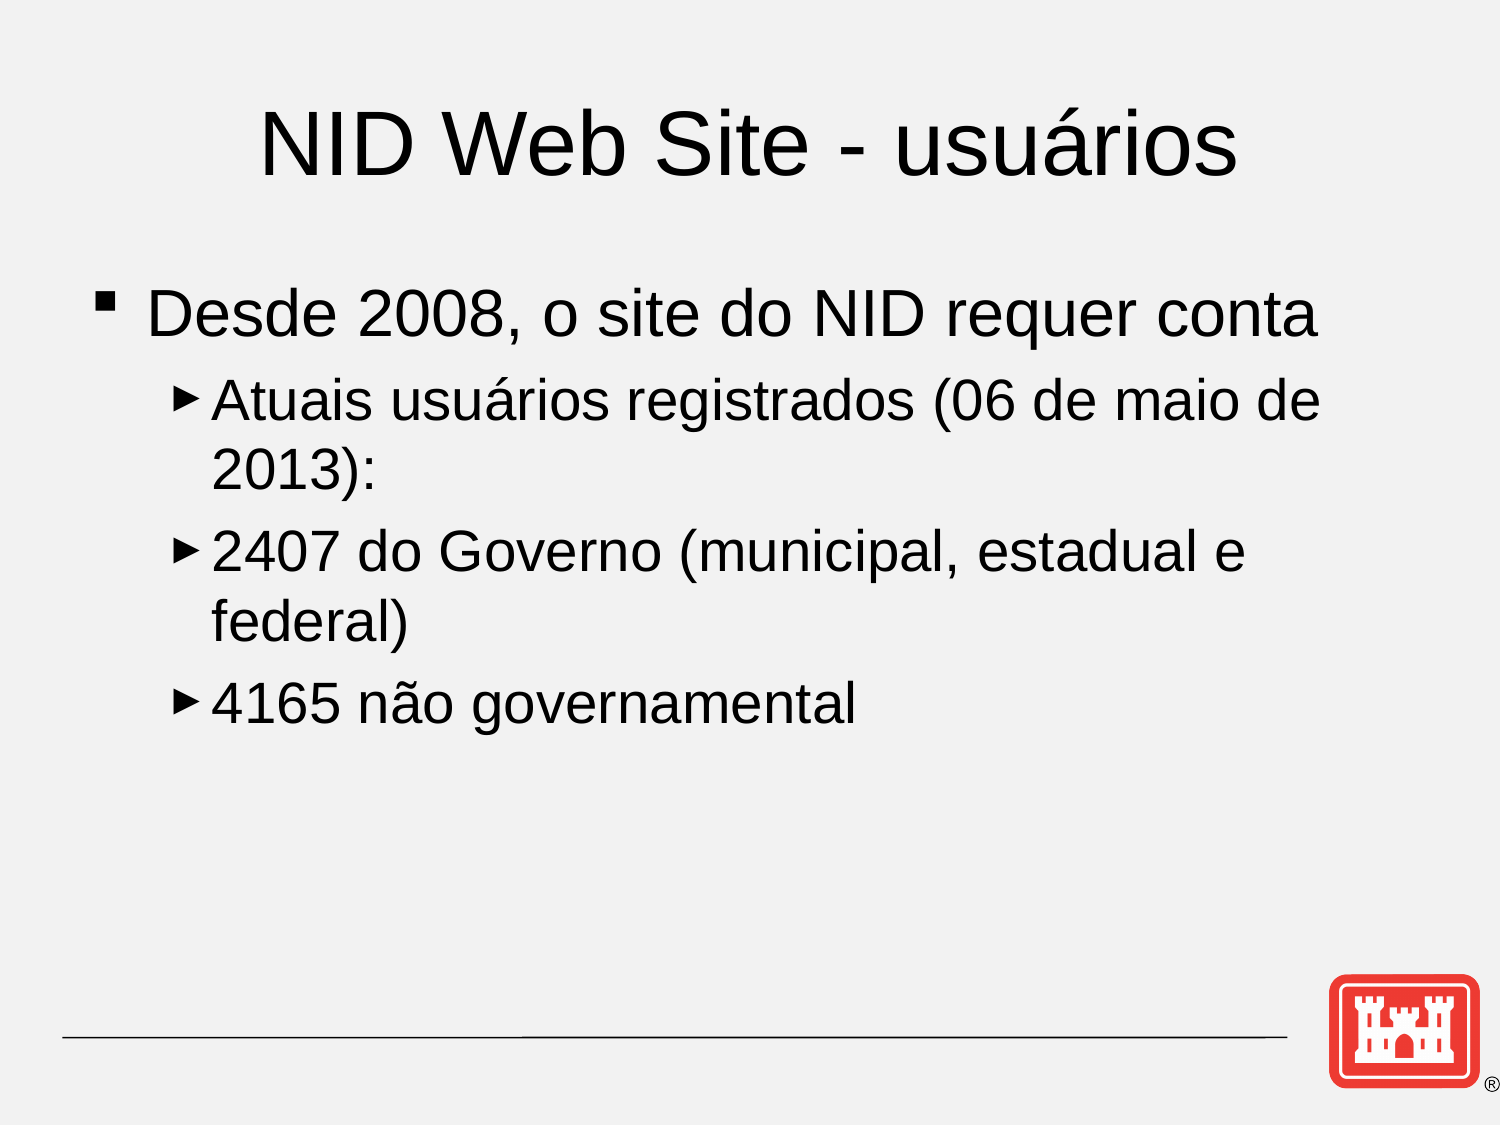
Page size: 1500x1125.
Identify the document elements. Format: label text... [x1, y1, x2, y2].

picture [1329, 974, 1500, 1092]
list Desde 2008, o site do NID requer conta Atuais usuários registrados (06 de maio de 2013): 2407 do Governo (municipal, estadual e federal) 4165 não governamental [74, 262, 1426, 901]
title NID Web Site - usuários [74, 44, 1426, 233]
